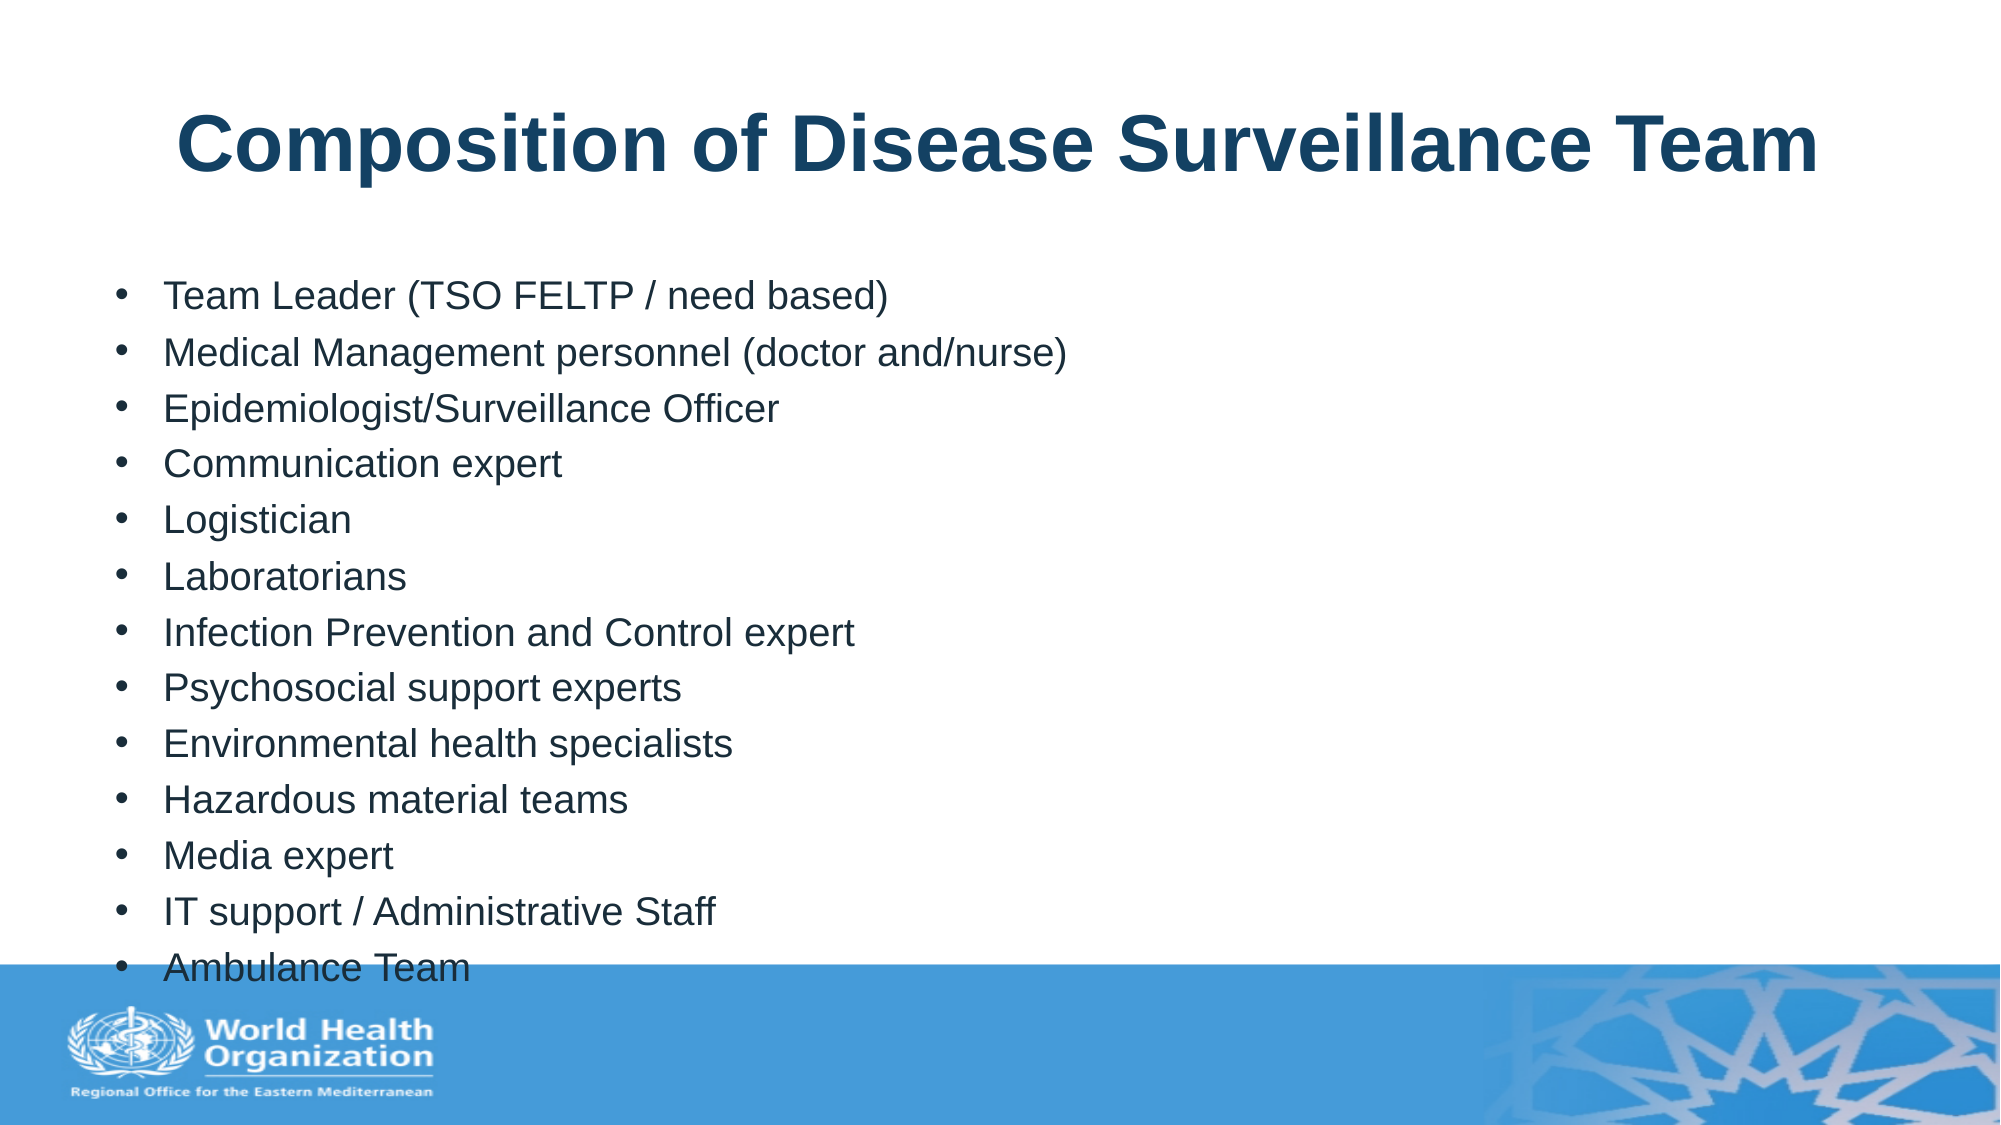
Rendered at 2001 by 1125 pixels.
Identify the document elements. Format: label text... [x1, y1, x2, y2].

picture [0, 964, 2000, 1125]
list Team Leader (TSO FELTP / need based) Medical Management personnel (doctor and/nurse) Epidemiologist/Surveillance Officer Communication expert Logistician Laboratorians Infection Prevention and Control expert Psychosocial support experts Environmental health specialists Hazardous material teams Media expert IT support / Administrative Staff Ambulance Team [99, 262, 1900, 1005]
title Composition of Disease Surveillance Team [99, 45, 1900, 233]
